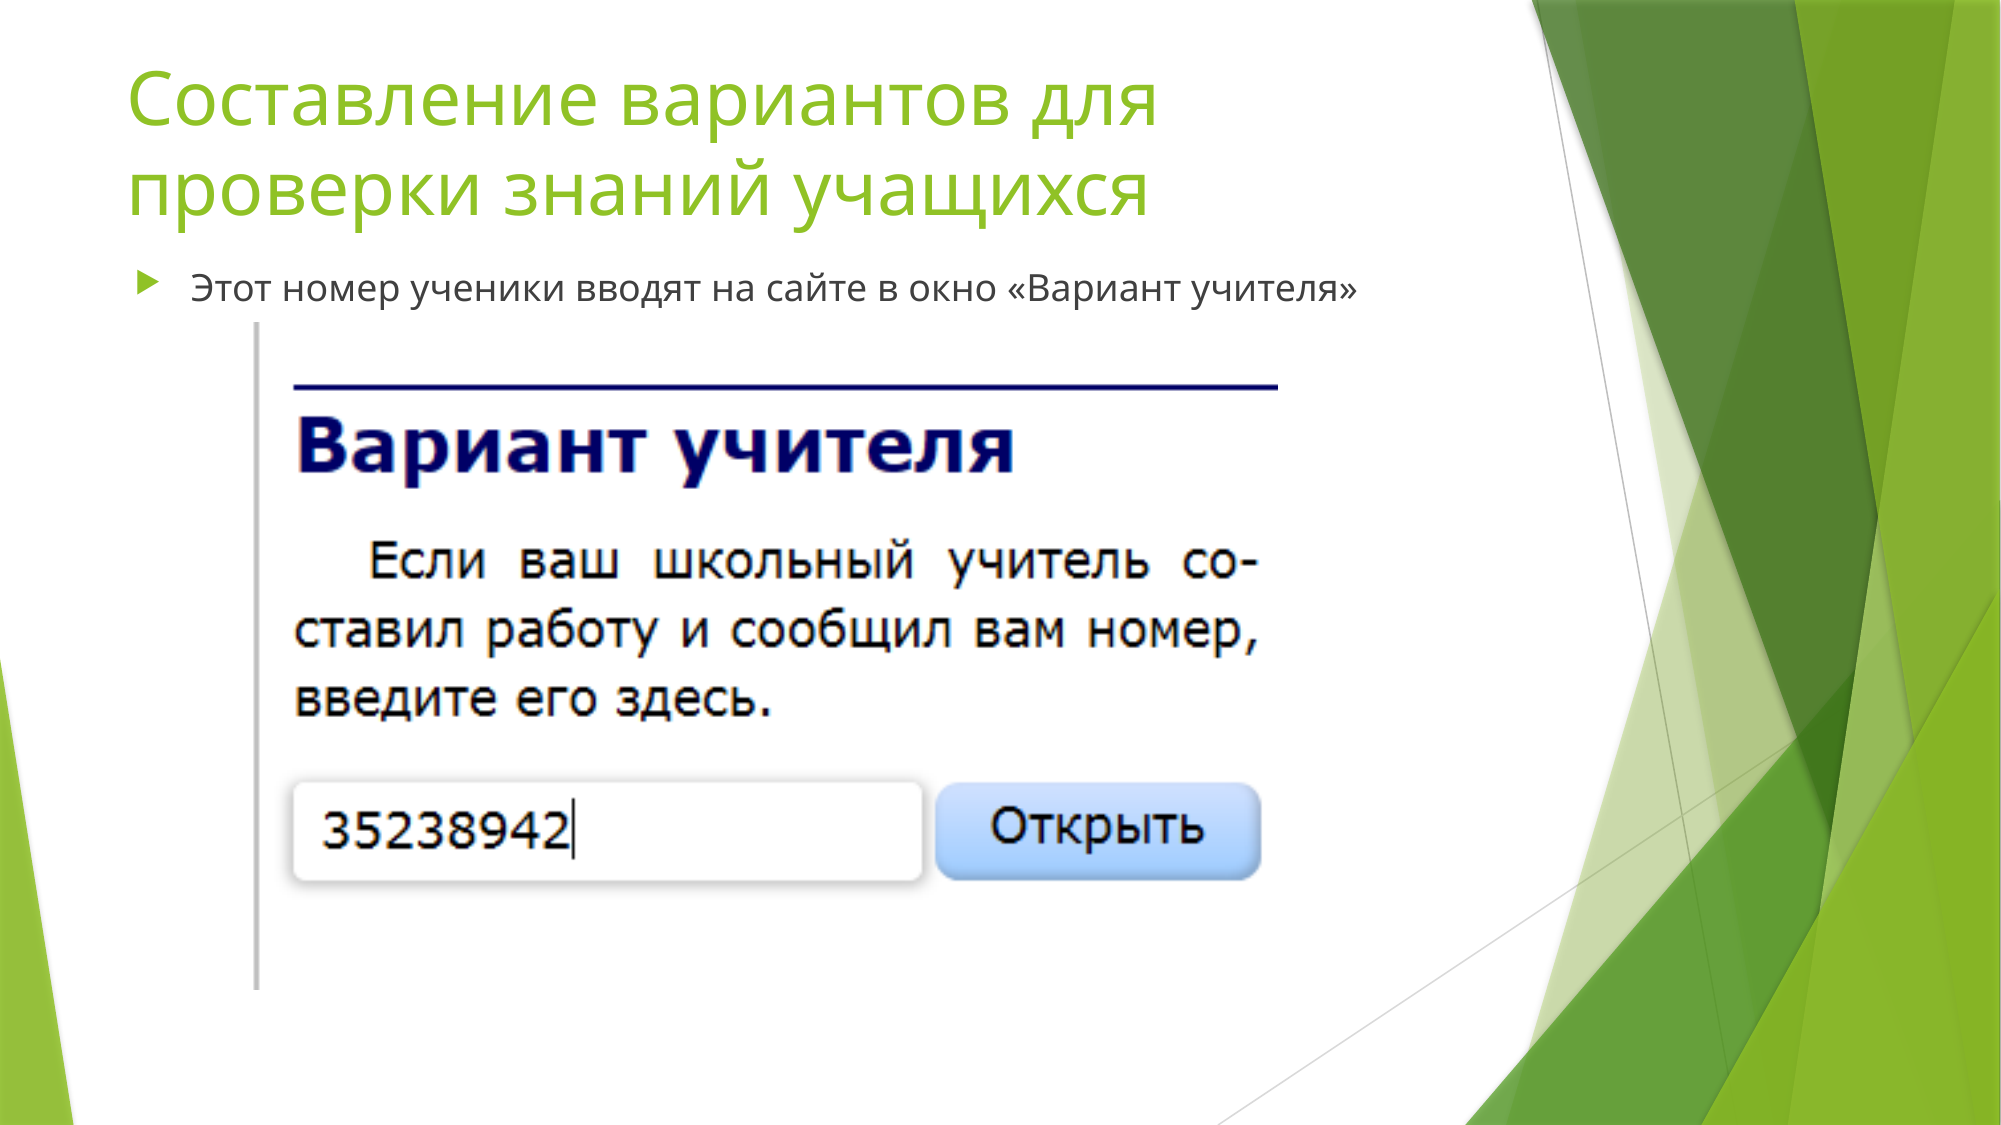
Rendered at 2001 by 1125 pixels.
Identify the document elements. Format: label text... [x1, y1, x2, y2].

title Составление вариантов для проверки знаний учащихся [111, 42, 1522, 260]
list Этот номер ученики вводят на сайте в окно «Вариант учителя» [119, 256, 1530, 893]
picture [251, 321, 1279, 991]
